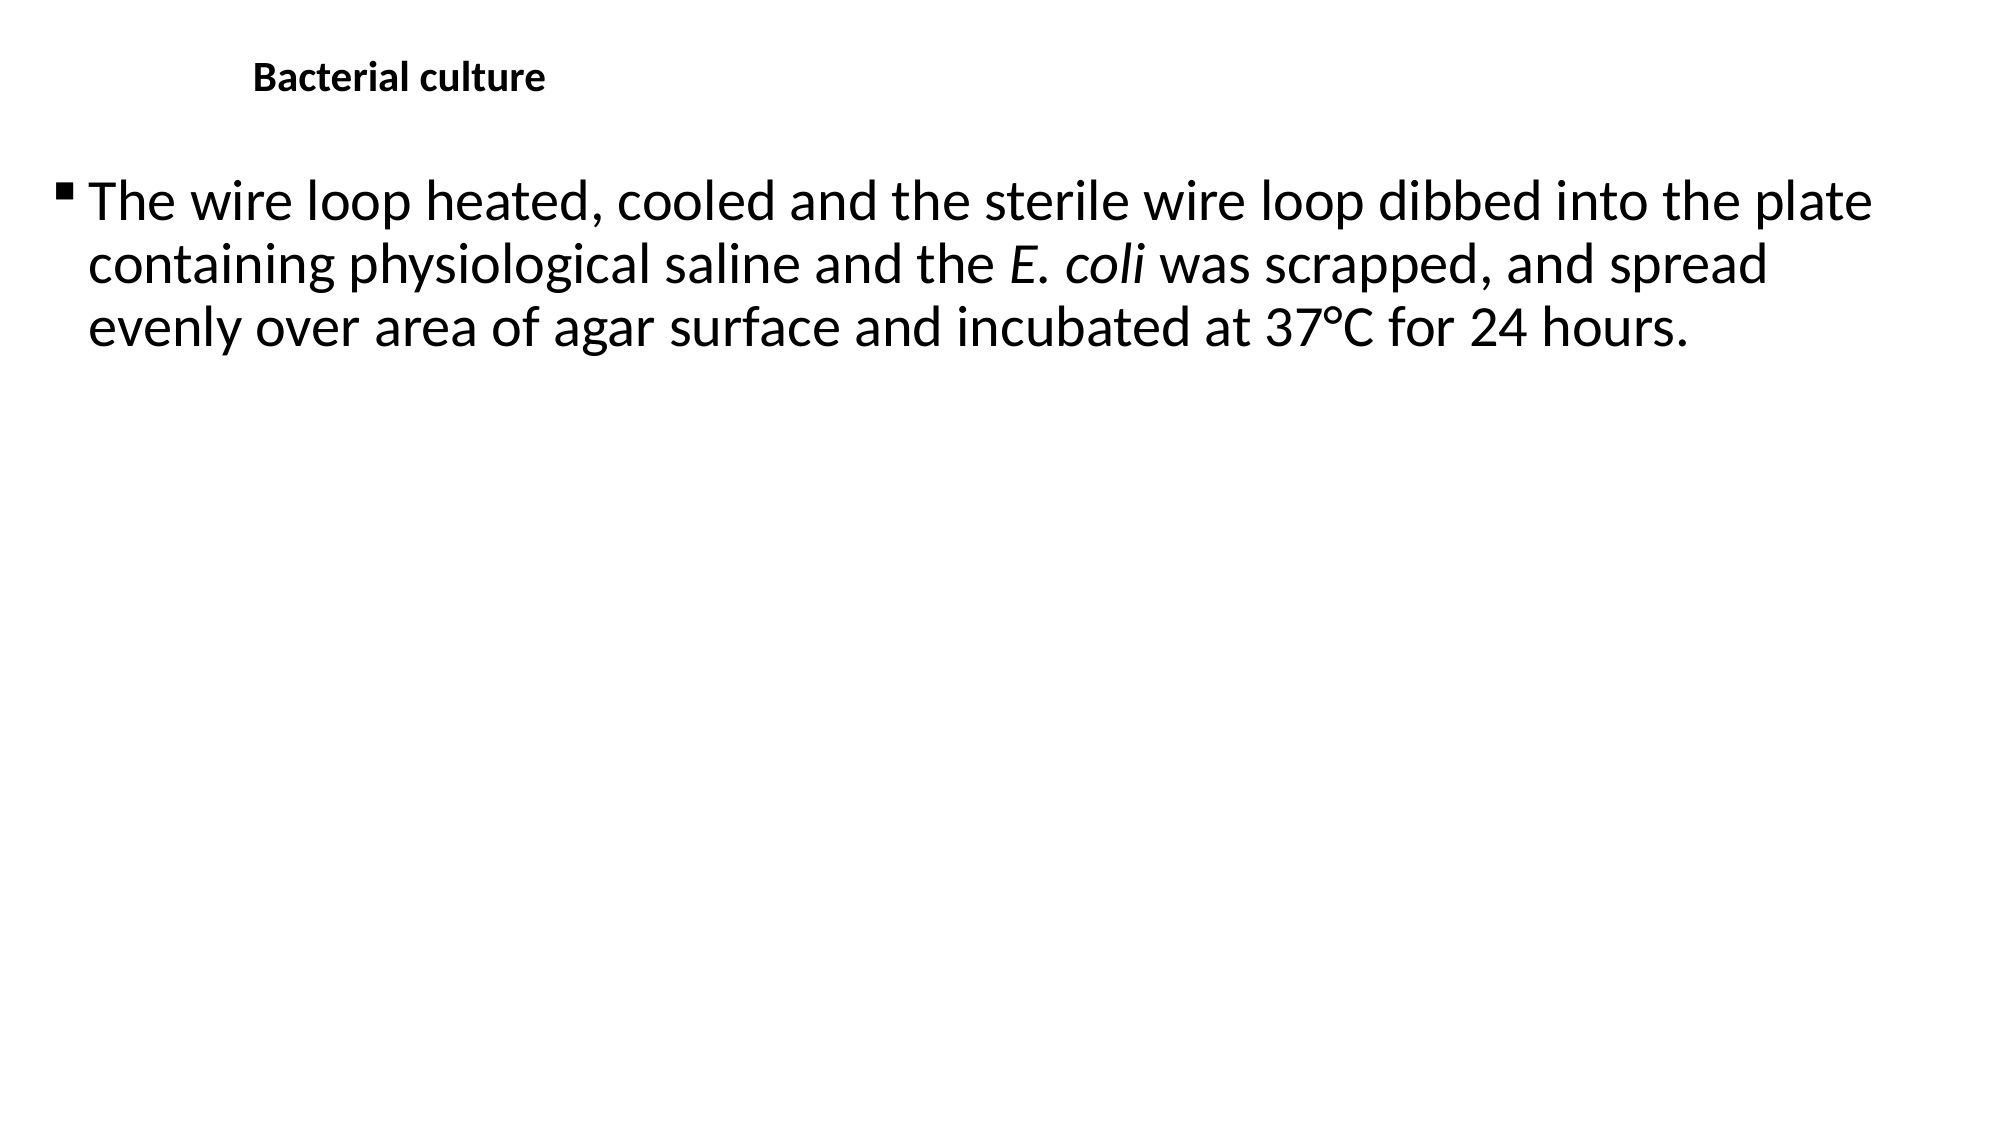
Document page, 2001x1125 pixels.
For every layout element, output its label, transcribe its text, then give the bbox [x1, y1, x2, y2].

list The wire loop heated, cooled and the sterile wire loop dibbed into the plate containing physiological saline and the E. coli was scrapped, and spread evenly over area of agar surface and incubated at 37°C for 24 hours. [36, 162, 1950, 1014]
title Bacterial culture [137, 36, 1863, 112]
